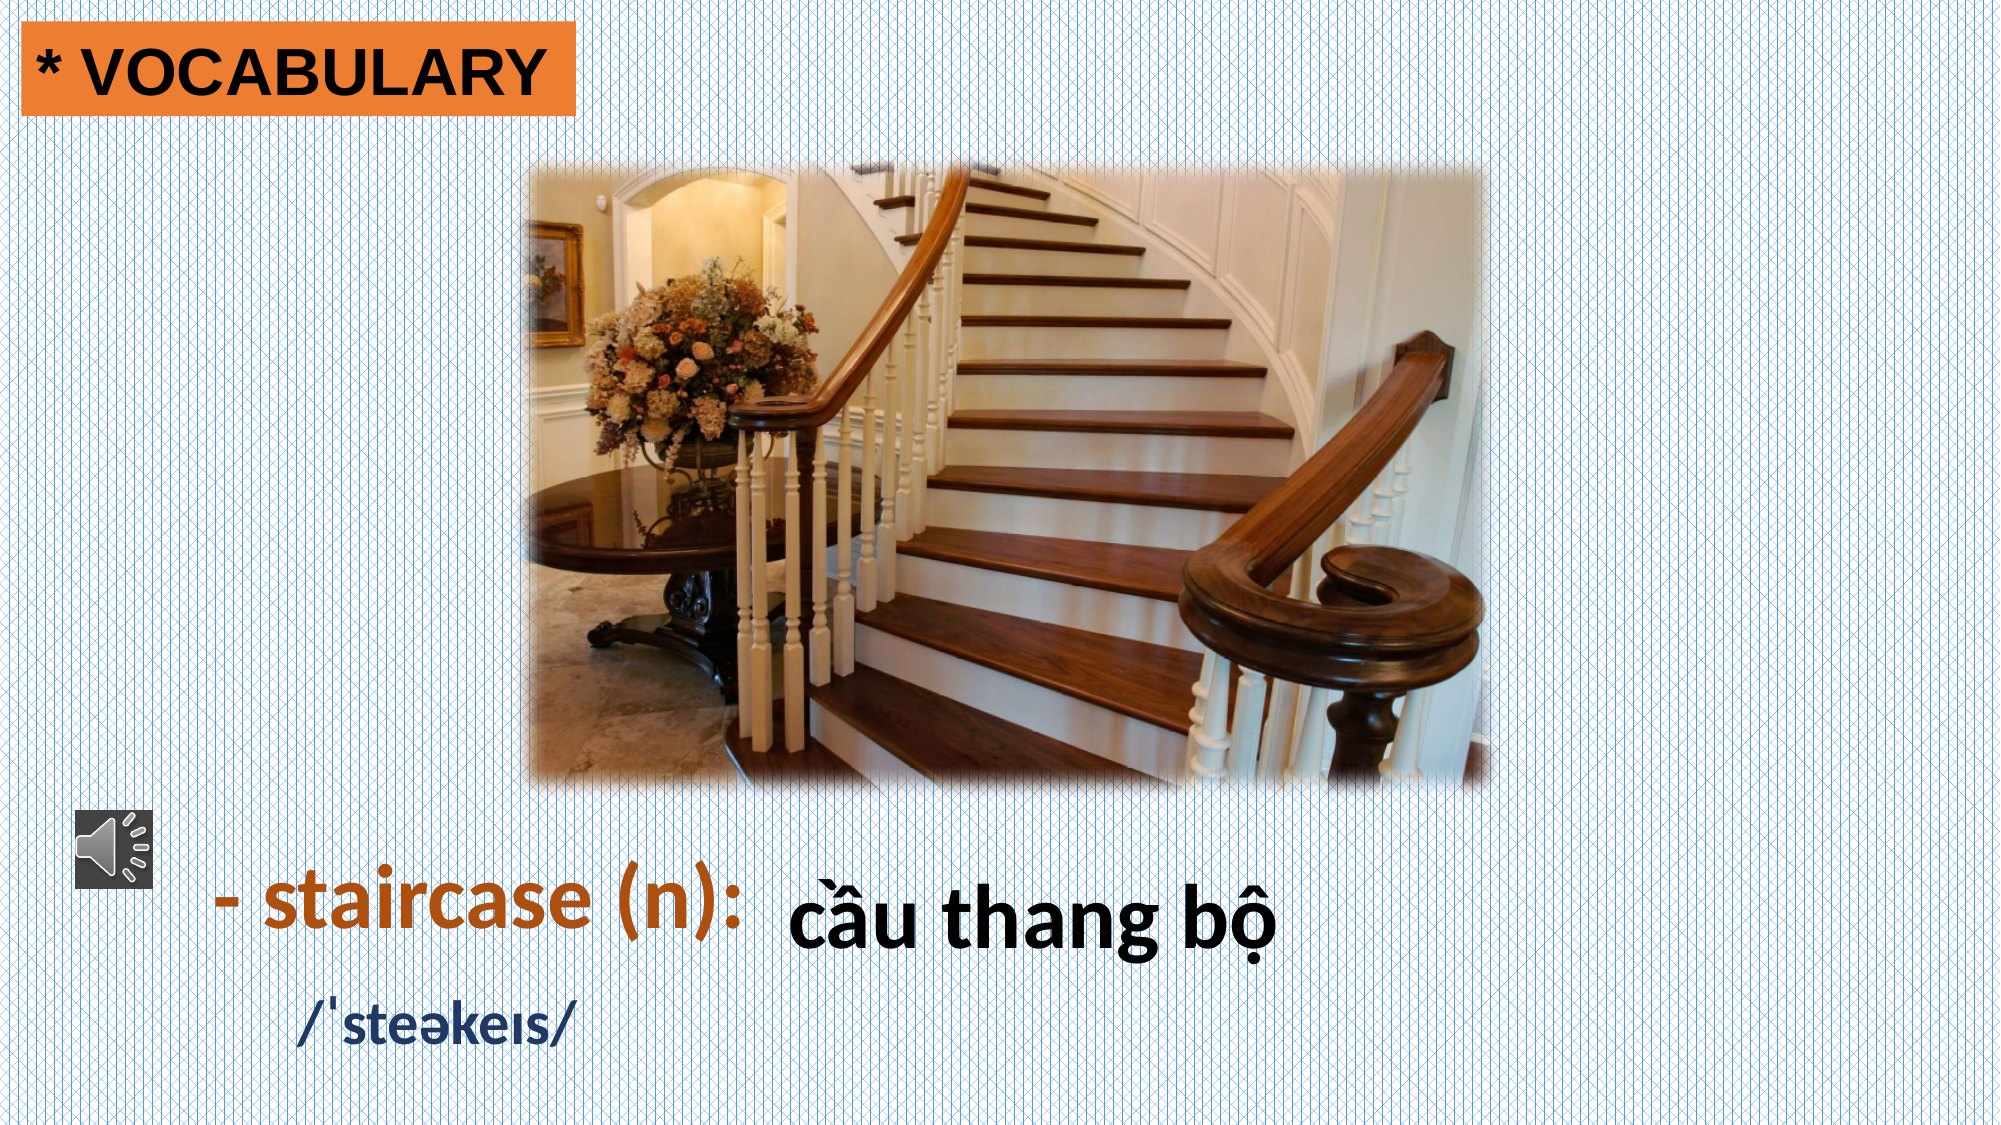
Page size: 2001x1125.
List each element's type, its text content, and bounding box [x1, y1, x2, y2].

text_box - staircase (n): [198, 833, 1197, 942]
text_box cầu thang bộ [724, 849, 1344, 975]
text_box /ˈsteəkeɪs/ [282, 974, 593, 1065]
picture [74, 809, 155, 890]
text_box * VOCABULARY [21, 21, 576, 117]
picture [511, 150, 1503, 801]
